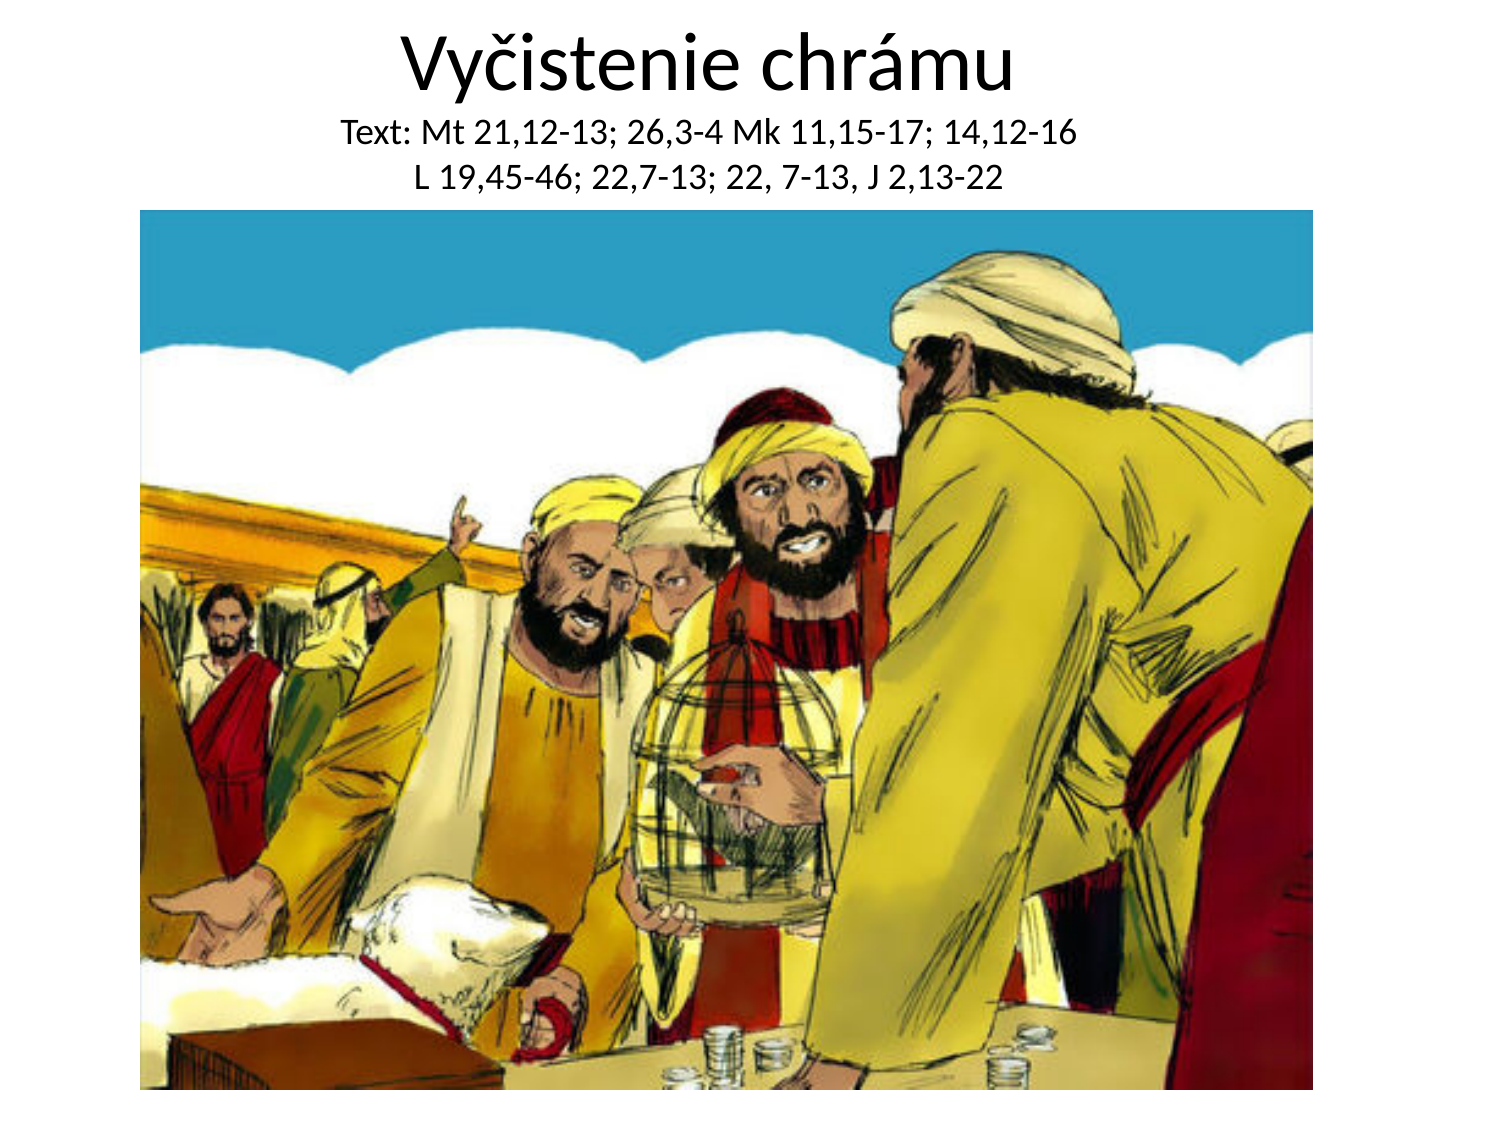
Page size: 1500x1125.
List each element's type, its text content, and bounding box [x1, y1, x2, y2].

text_box Vyčistenie chrámu Text: Mt 21,12-13; 26,3-4 Mk 11,15-17; 14,12-16 L 19,45-46; 22,7-13; 22, 7-13, J 2,13-22 [46, 0, 1372, 205]
picture [140, 210, 1313, 1091]
